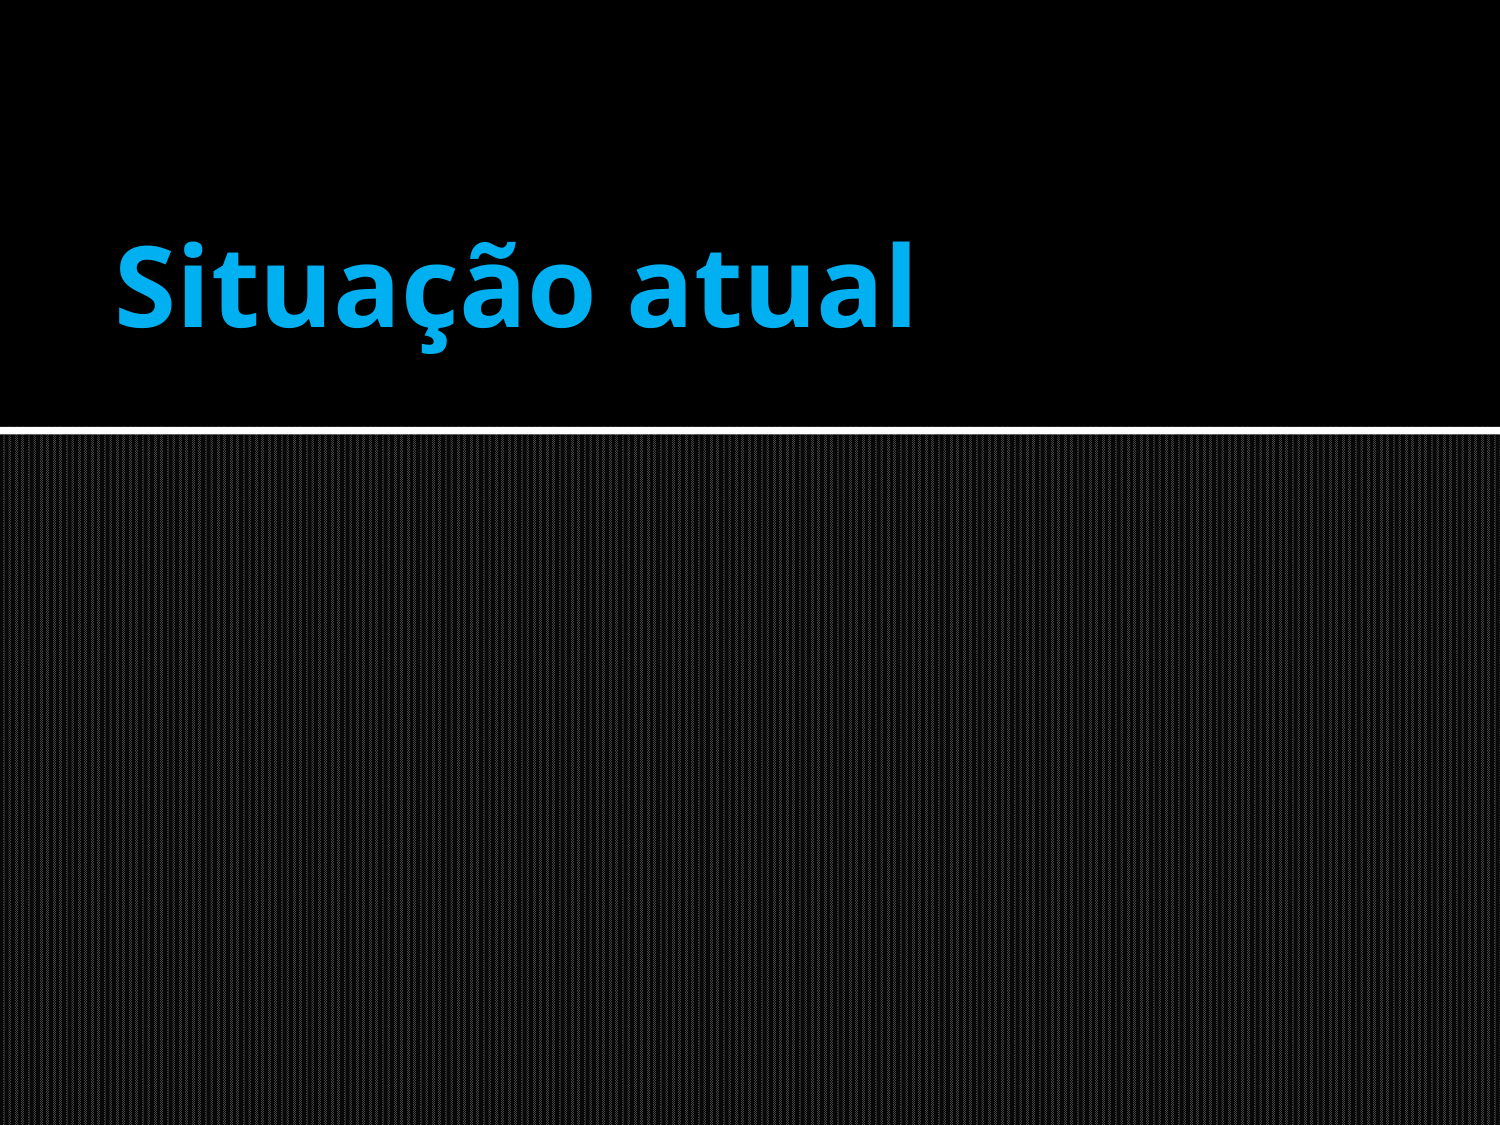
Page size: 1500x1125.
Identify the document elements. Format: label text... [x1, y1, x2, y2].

title Situação atual [99, 19, 1475, 350]
